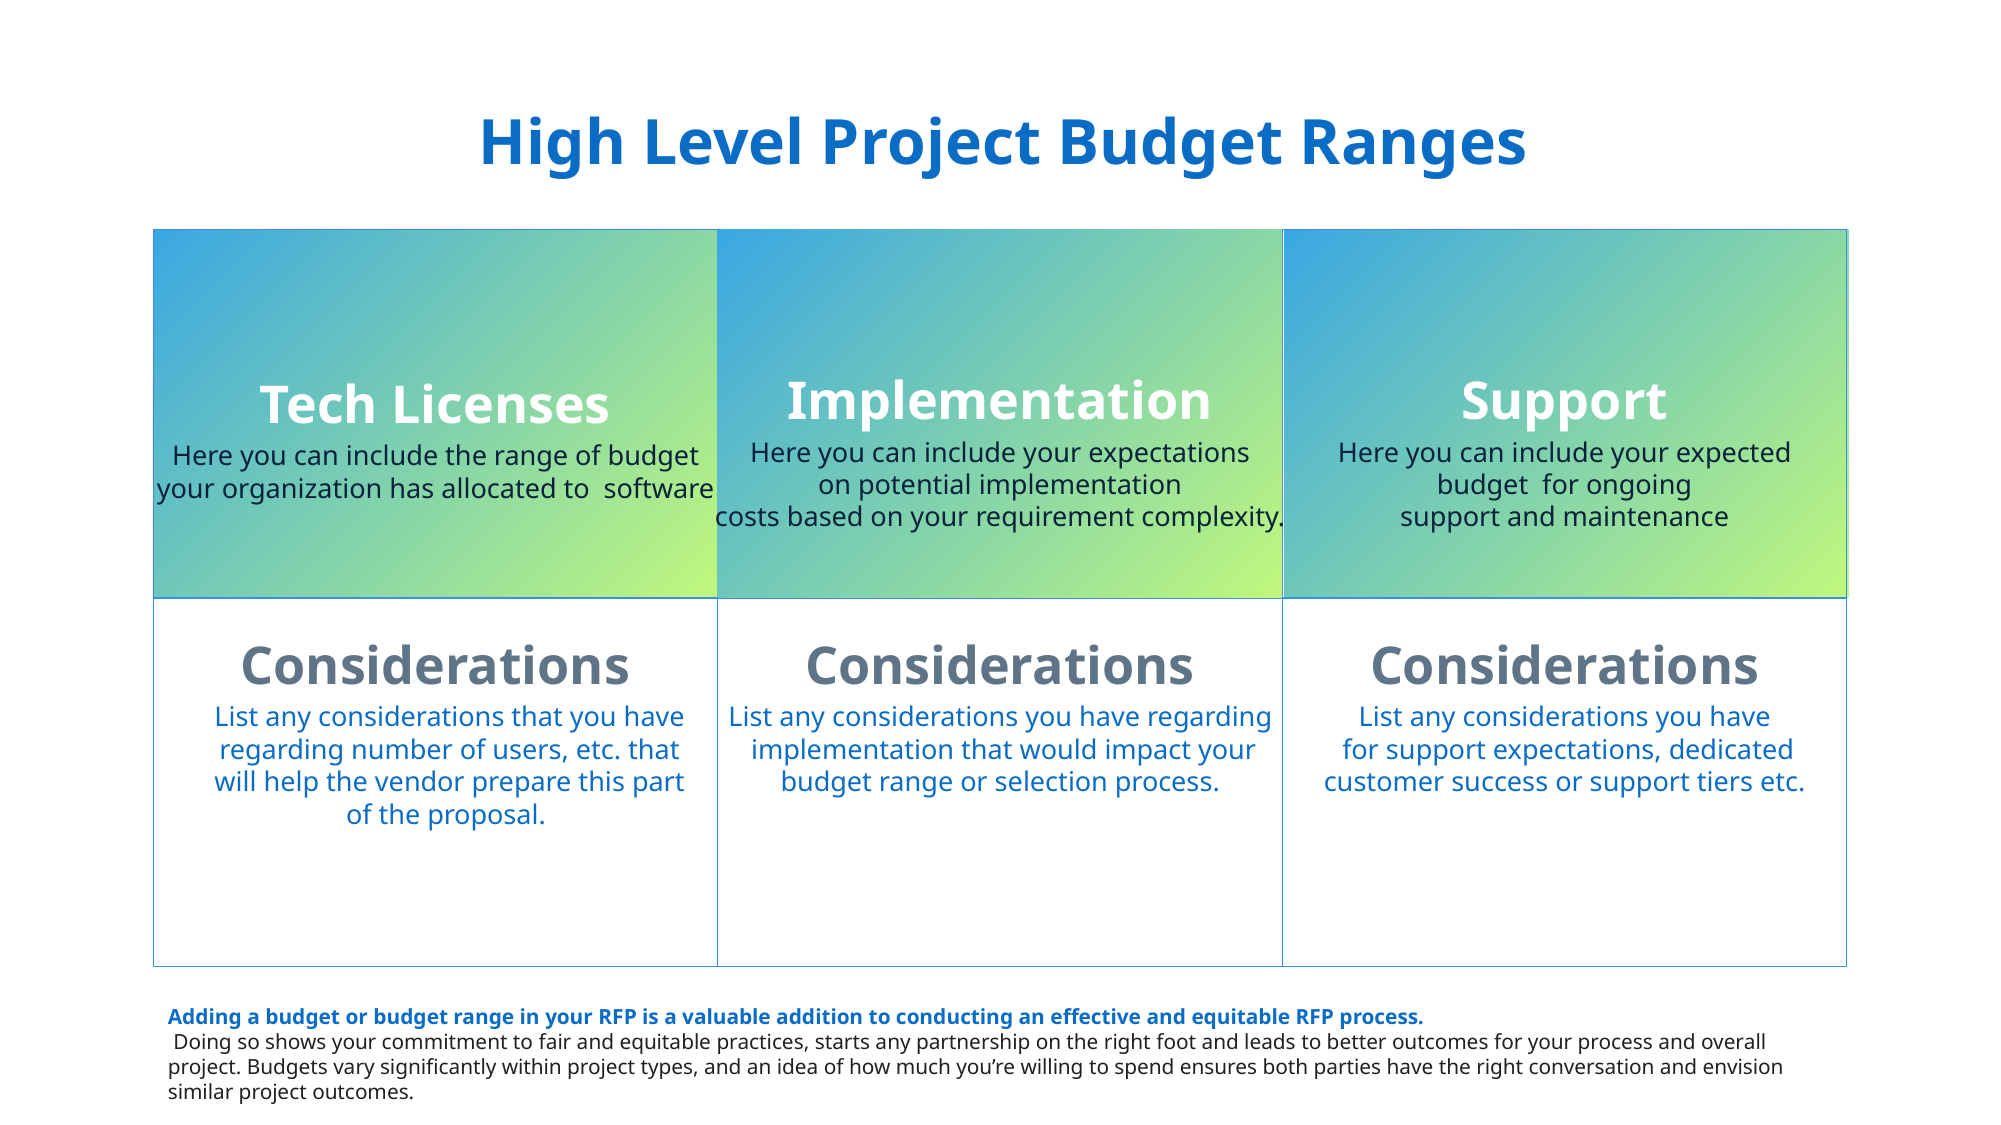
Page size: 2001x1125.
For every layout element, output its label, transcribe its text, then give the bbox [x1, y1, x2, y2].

text_box [716, 600, 1281, 692]
text_box List any considerations you have for support expectations, dedicated customer success or support tiers etc. [1302, 692, 1828, 805]
text_box [716, 805, 1281, 968]
text_box [1281, 596, 1848, 968]
text_box Considerations [790, 624, 1210, 692]
text_box [716, 228, 1284, 427]
text_box Here you can include the range of budget your organization has allocated to software [142, 431, 700, 512]
text_box [716, 540, 1284, 600]
text_box List any considerations you have regarding implementation that would impact your budget range or selection process. [713, 692, 1287, 805]
text_box Tech Licenses [245, 364, 626, 431]
text_box List any considerations that you have regarding number of users, etc. that will help the vendor prepare this part of the proposal. [193, 692, 706, 838]
text_box High Level Project Budget Ranges [401, 94, 1605, 185]
text_box [1284, 228, 1848, 596]
text_box Here you can include your expectations on potential implementation costs based on your requirement complexity. [700, 427, 1300, 540]
text_box Adding a budget or budget range in your RFP is a valuable addition to conducting an effective and equitable RFP process. Doing so shows your commitment to fair and equitable practices, starts any partnership on the right foot and leads to better outcomes for your process and overall project. Budgets vary significantly within project types, and an idea of how much you’re willing to spend ensures both parties have the right conversation and envision similar project outcomes. [153, 996, 1849, 1112]
text_box Here you can include your expected budget for ongoing support and maintenance [1323, 427, 1806, 540]
text_box [152, 512, 716, 600]
text_box [152, 600, 716, 968]
text_box Considerations [1355, 624, 1774, 692]
text_box [152, 228, 716, 431]
text_box Support [1446, 360, 1683, 427]
text_box Considerations [226, 624, 645, 692]
text_box Implementation [772, 360, 1228, 427]
